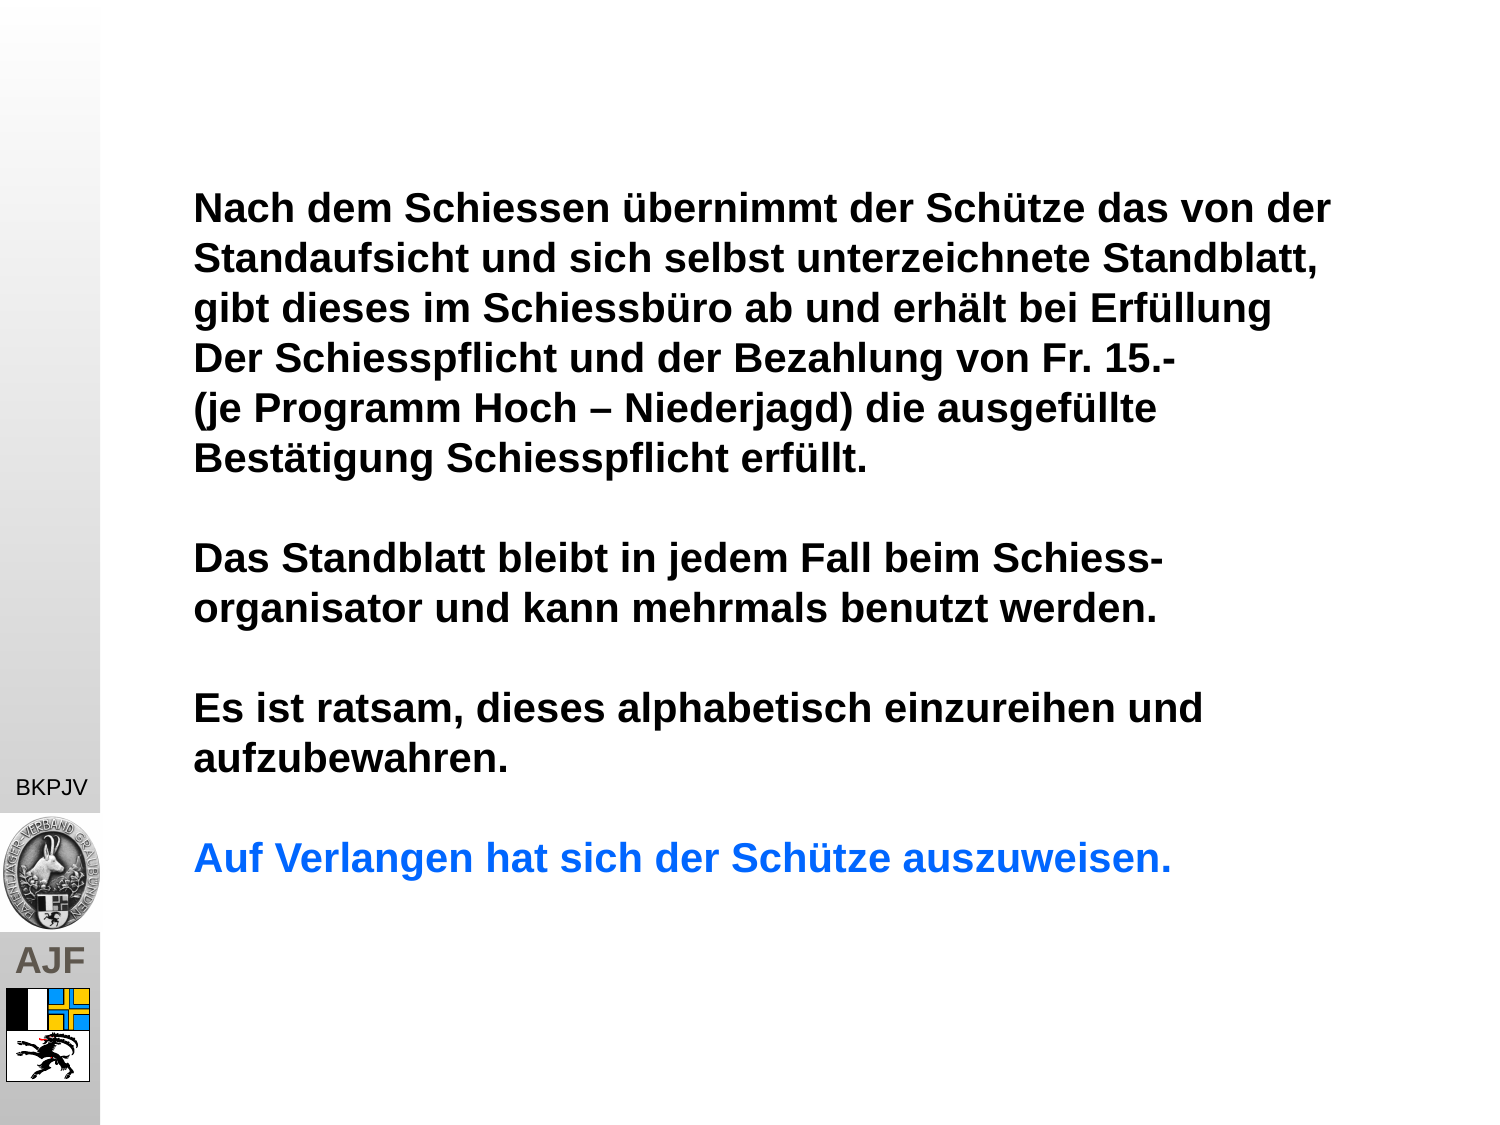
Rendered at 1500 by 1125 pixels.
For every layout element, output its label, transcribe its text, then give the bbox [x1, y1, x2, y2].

text_box BKPJV [0, 764, 103, 807]
text_box Nach dem Schiessen übernimmt der Schütze das von der Standaufsicht und sich selbst unterzeichnete Standblatt, gibt dieses im Schiessbüro ab und erhält bei Erfüllung Der Schiesspflicht und der Bezahlung von Fr. 15.- (je Programm Hoch – Niederjagd) die ausgefüllte Bestätigung Schiesspflicht erfüllt. Das Standblatt bleibt in jedem Fall beim Schiess-organisator und kann mehrmals benutzt werden. Es ist ratsam, dieses alphabetisch einzureihen und aufzubewahren. Auf Verlangen hat sich der Schütze auszuweisen. [178, 173, 1396, 1125]
picture [0, 812, 103, 932]
